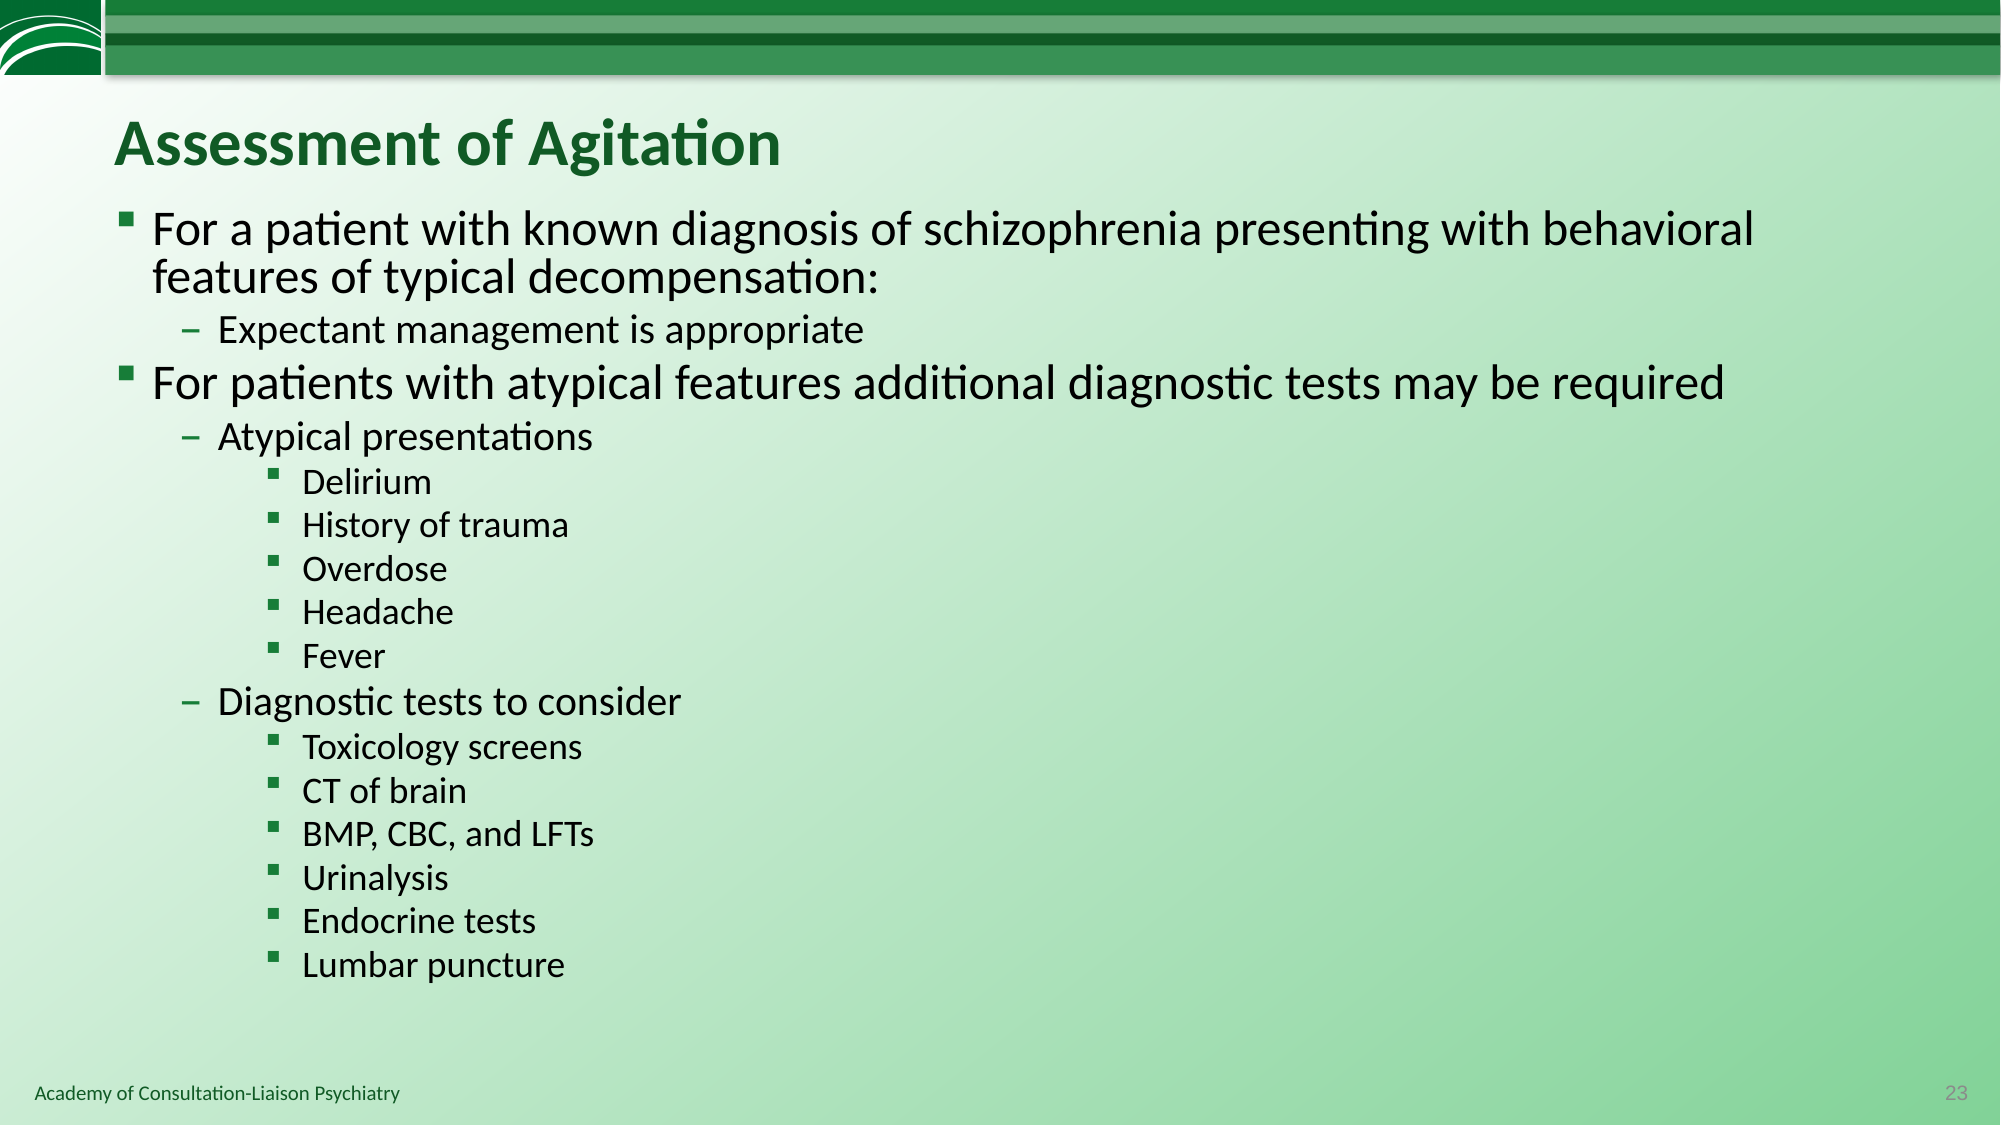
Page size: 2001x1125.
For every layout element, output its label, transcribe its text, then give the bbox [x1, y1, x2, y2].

slide_number 23 [1903, 1062, 1984, 1122]
title Assessment of Agitation [99, 45, 1900, 200]
picture [0, 0, 101, 75]
list For a patient with known diagnosis of schizophrenia presenting with behavioral features of typical decompensation: Expectant management is appropriate For patients with atypical features additional diagnostic tests may be required Atypical presentations Delirium History of trauma Overdose Headache Fever Diagnostic tests to consider Toxicology screens CT of brain BMP, CBC, and LFTs Urinalysis Endocrine tests Lumbar puncture [99, 200, 1900, 1047]
